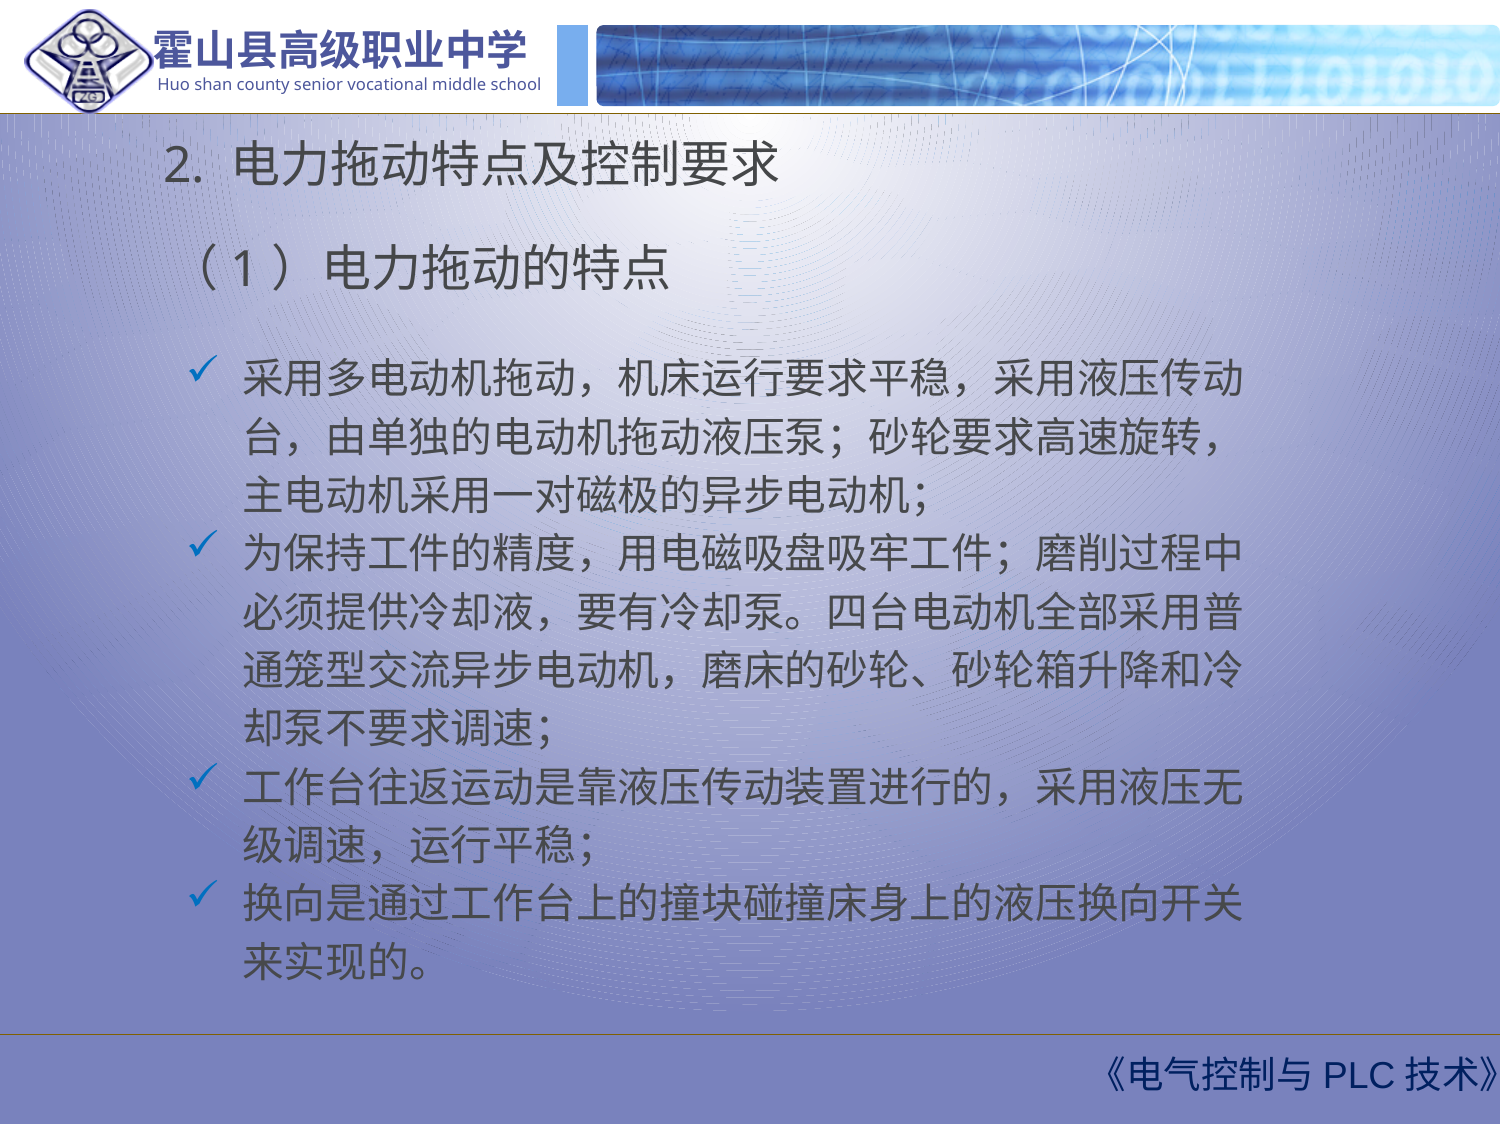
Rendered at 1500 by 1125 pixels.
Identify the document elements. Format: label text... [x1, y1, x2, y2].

picture [24, 8, 154, 114]
picture [596, 24, 1500, 107]
text_box （1）电力拖动的特点 [153, 229, 839, 304]
text_box 2. 电力拖动特点及控制要求 [148, 125, 988, 201]
text_box 采用多电动机拖动，机床运行要求平稳，采用液压传动台，由单独的电动机拖动液压泵；砂轮要求高速旋转，主电动机采用一对磁极的异步电动机； 为保持工件的精度，用电磁吸盘吸牢工件；磨削过程中必须提供冷却液，要有冷却泵。四台电动机全部采用普通笼型交流异步电动机，磨床的砂轮、砂轮箱升降和冷却泵不要求调速； 工作台往返运动是靠液压传动装置进行的，采用液压无级调速，运行平稳； 换向是通过工作台上的撞块碰撞床身上的液压换向开关来实现的。 [171, 336, 1294, 994]
